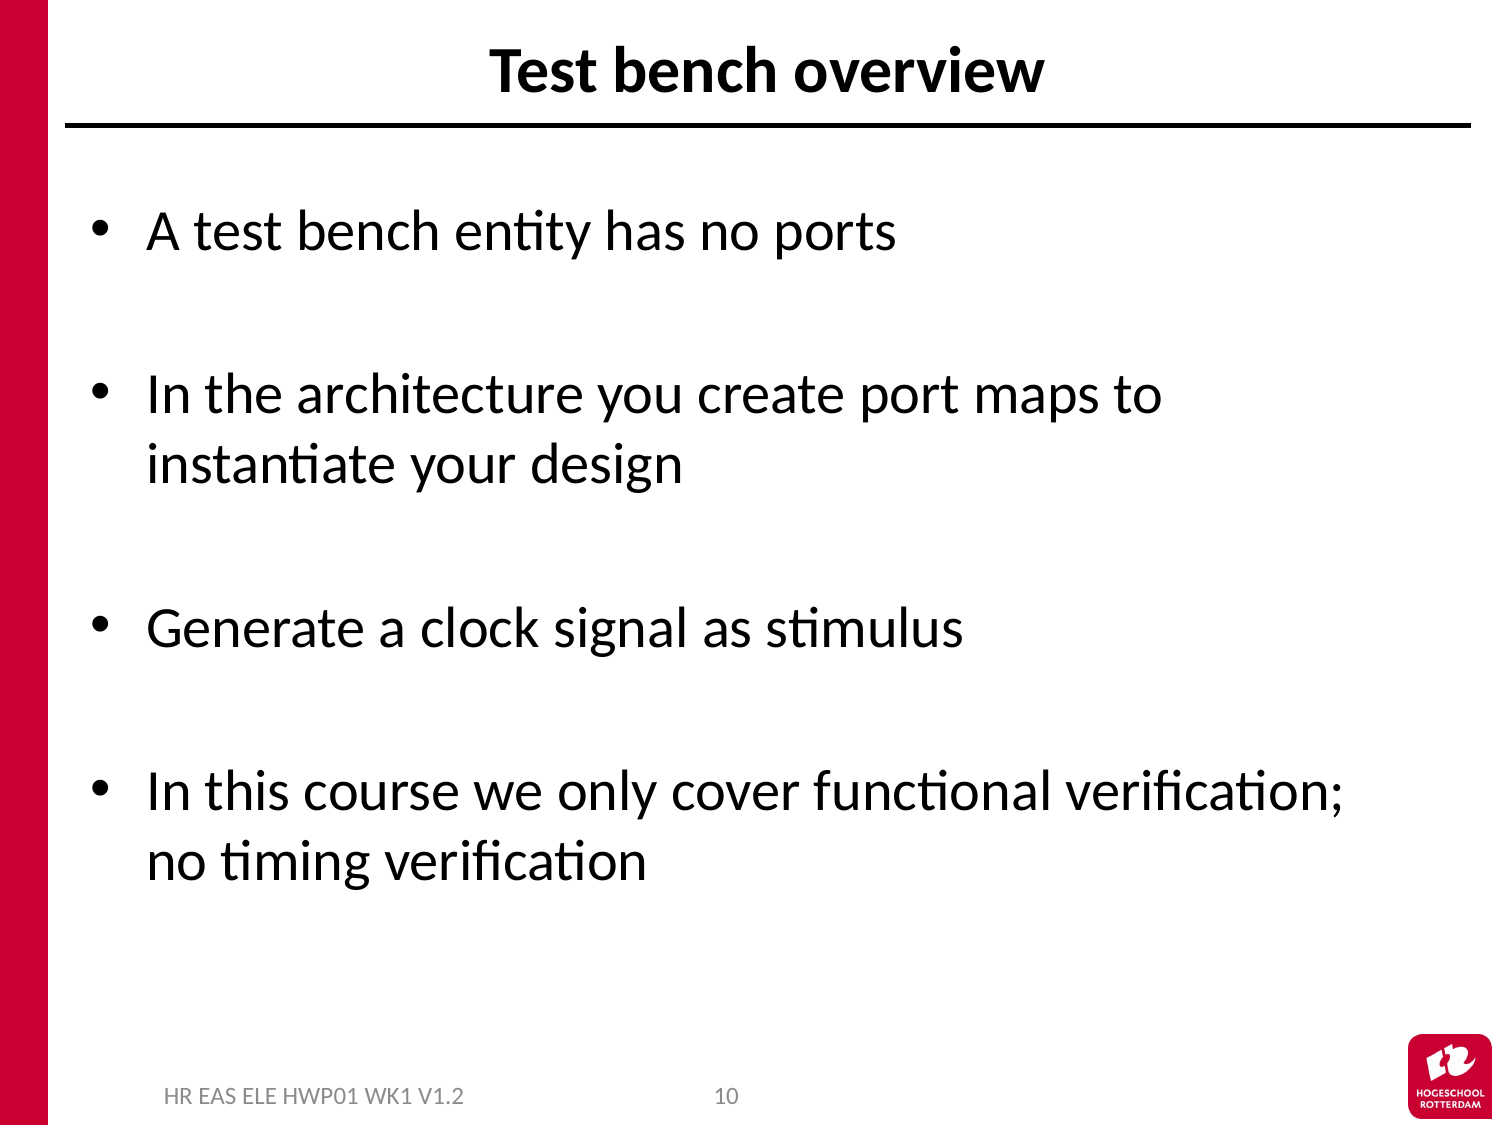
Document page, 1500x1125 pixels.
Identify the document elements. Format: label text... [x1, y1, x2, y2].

slide_number 10 [572, 1065, 880, 1125]
picture [1408, 1034, 1492, 1119]
title Test bench overview [53, 19, 1483, 114]
picture [0, 0, 48, 1125]
list A test bench entity has no ports In the architecture you create port maps to instantiate your design Generate a clock signal as stimulus In this course we only cover functional verification; no timing verification [75, 184, 1425, 1035]
footer HR EAS ELE HWP01 WK1 V1.2 [76, 1065, 552, 1125]
